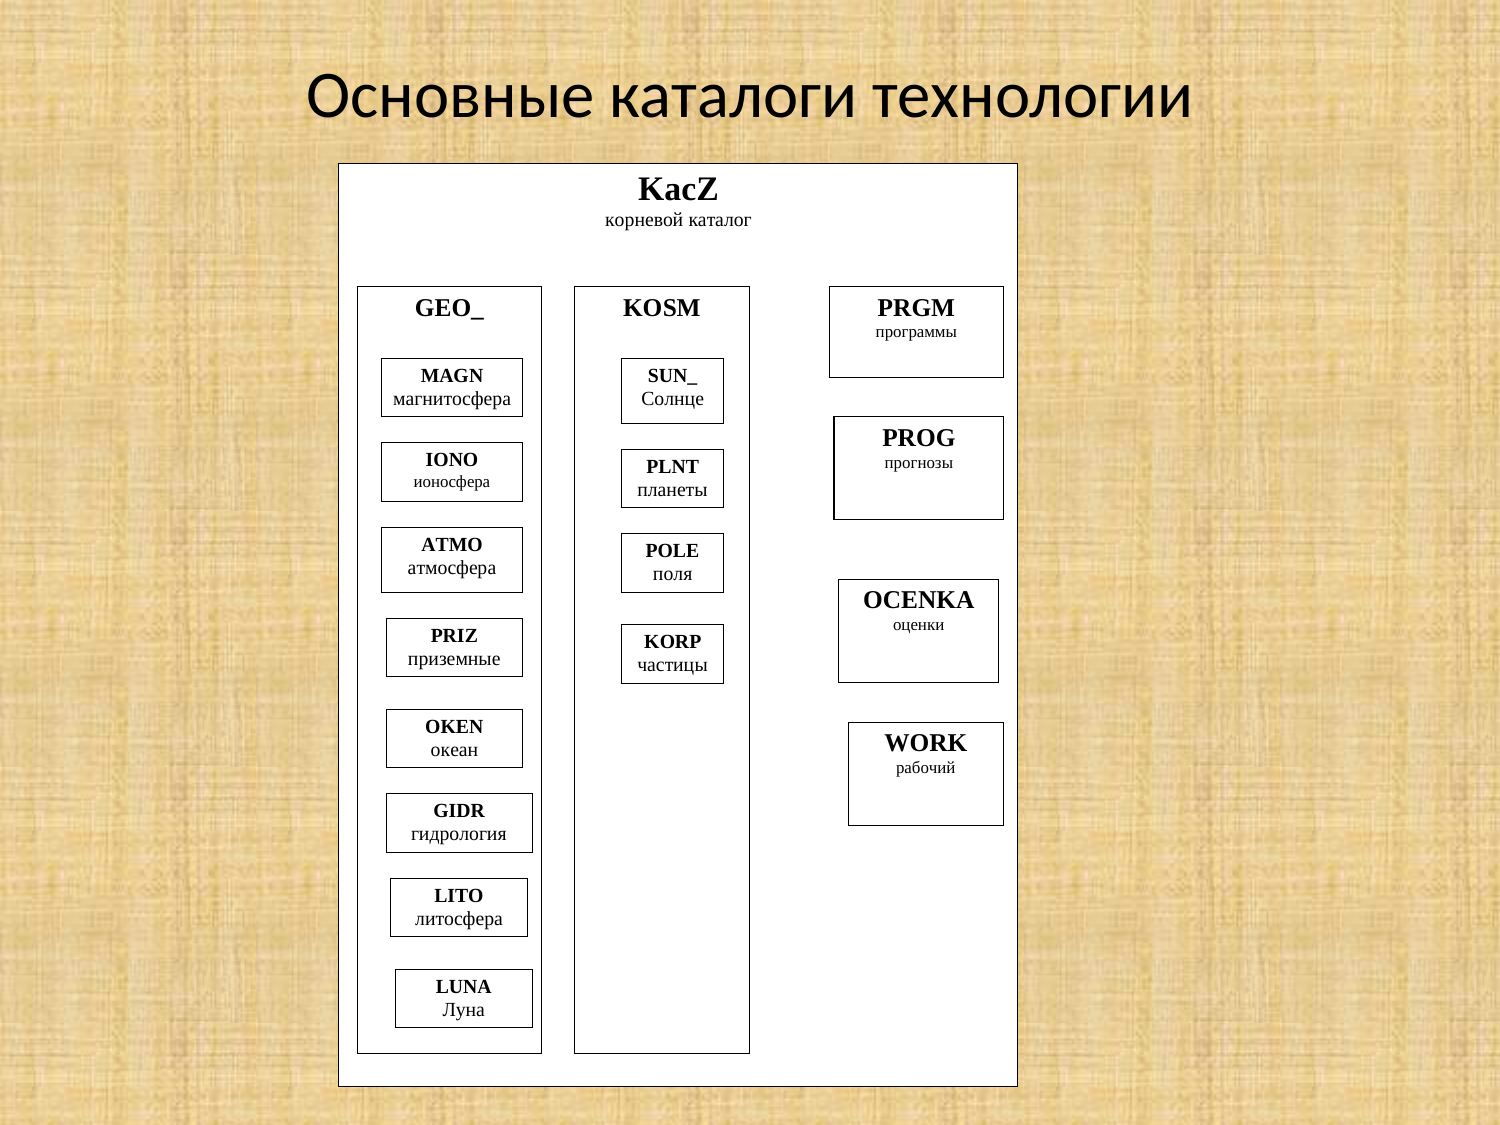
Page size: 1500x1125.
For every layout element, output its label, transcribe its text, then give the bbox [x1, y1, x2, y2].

title Основные каталоги технологии [75, 45, 1425, 138]
picture [0, 0, 1500, 1125]
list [324, 136, 1021, 1107]
